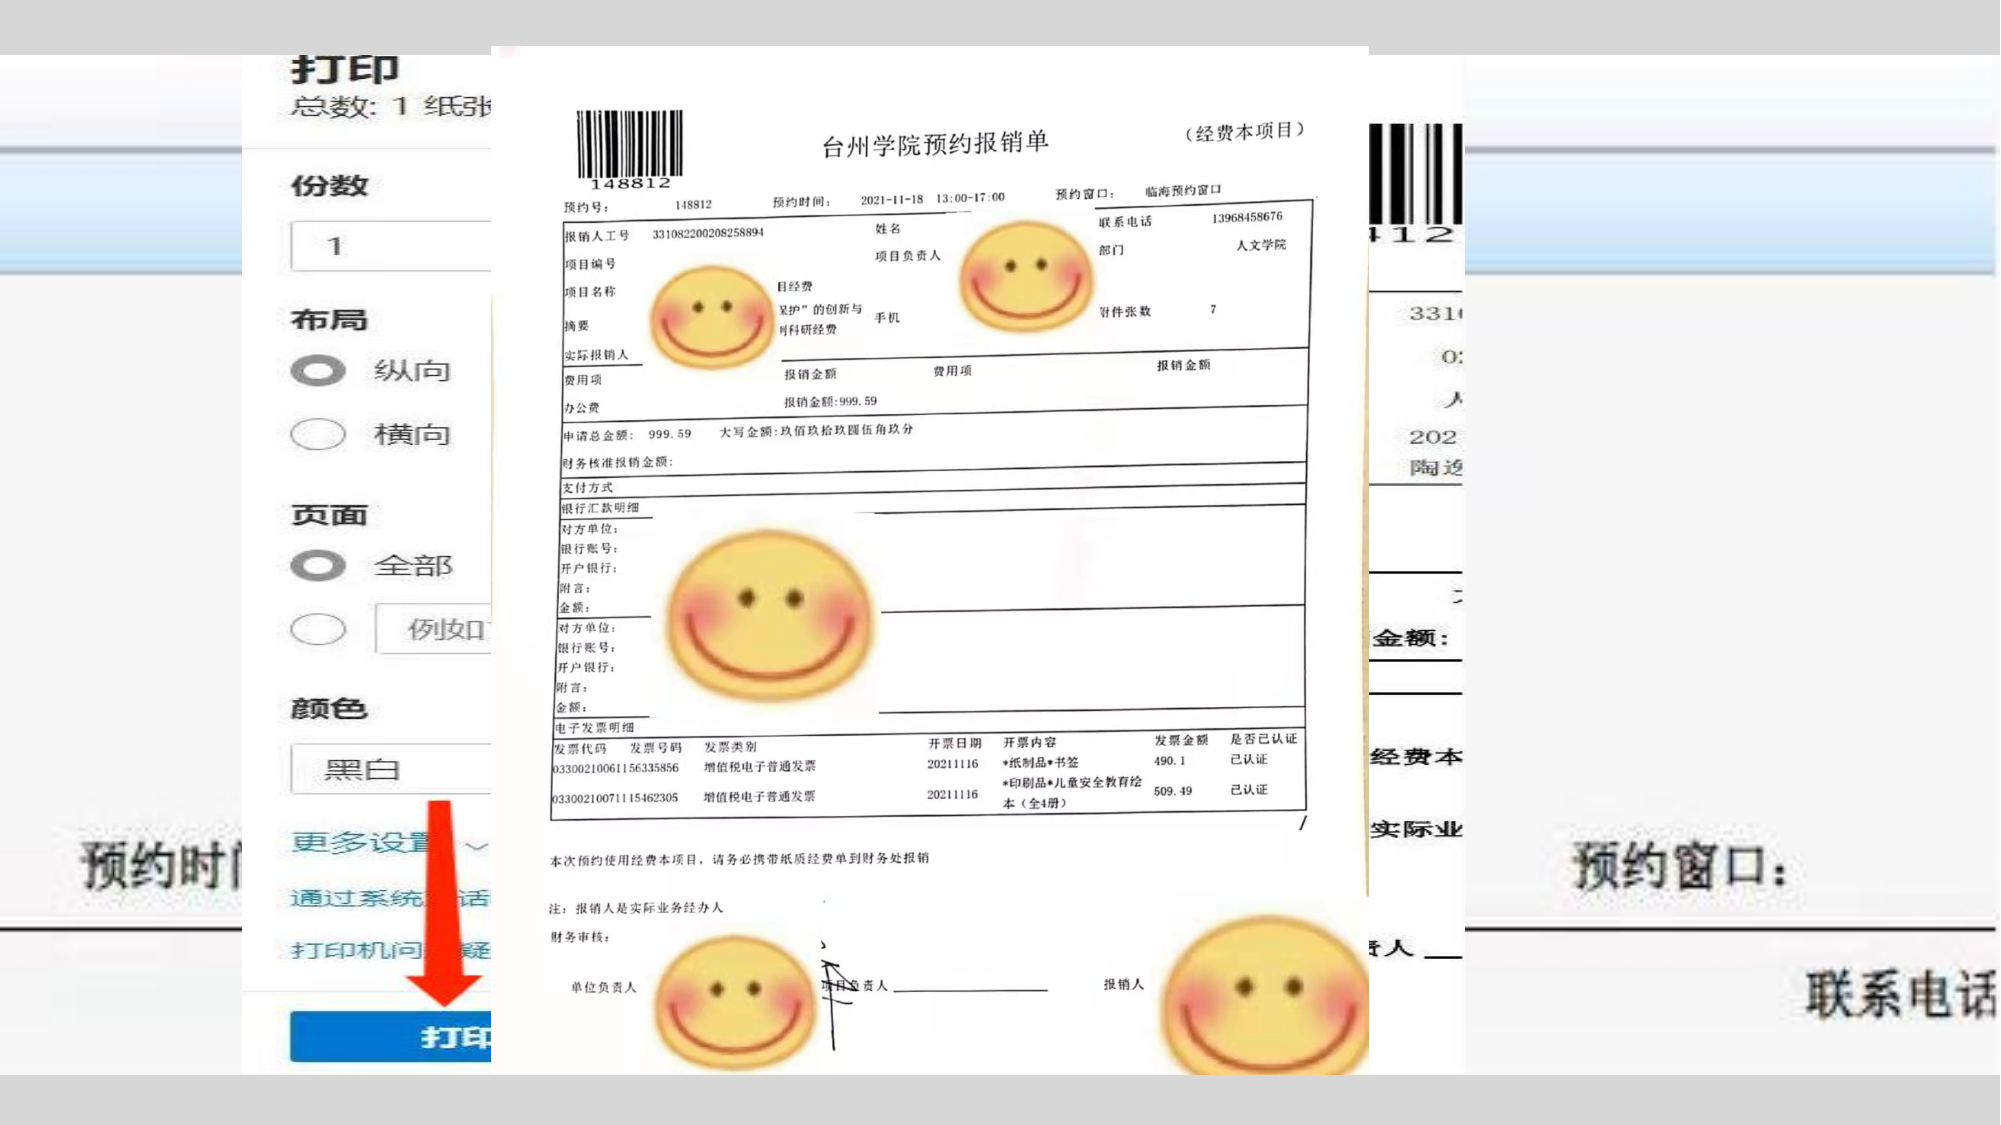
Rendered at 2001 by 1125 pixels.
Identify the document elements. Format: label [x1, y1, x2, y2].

picture [0, 46, 2000, 1075]
text_box [0, 0, 2000, 55]
text_box [0, 1075, 2000, 1125]
